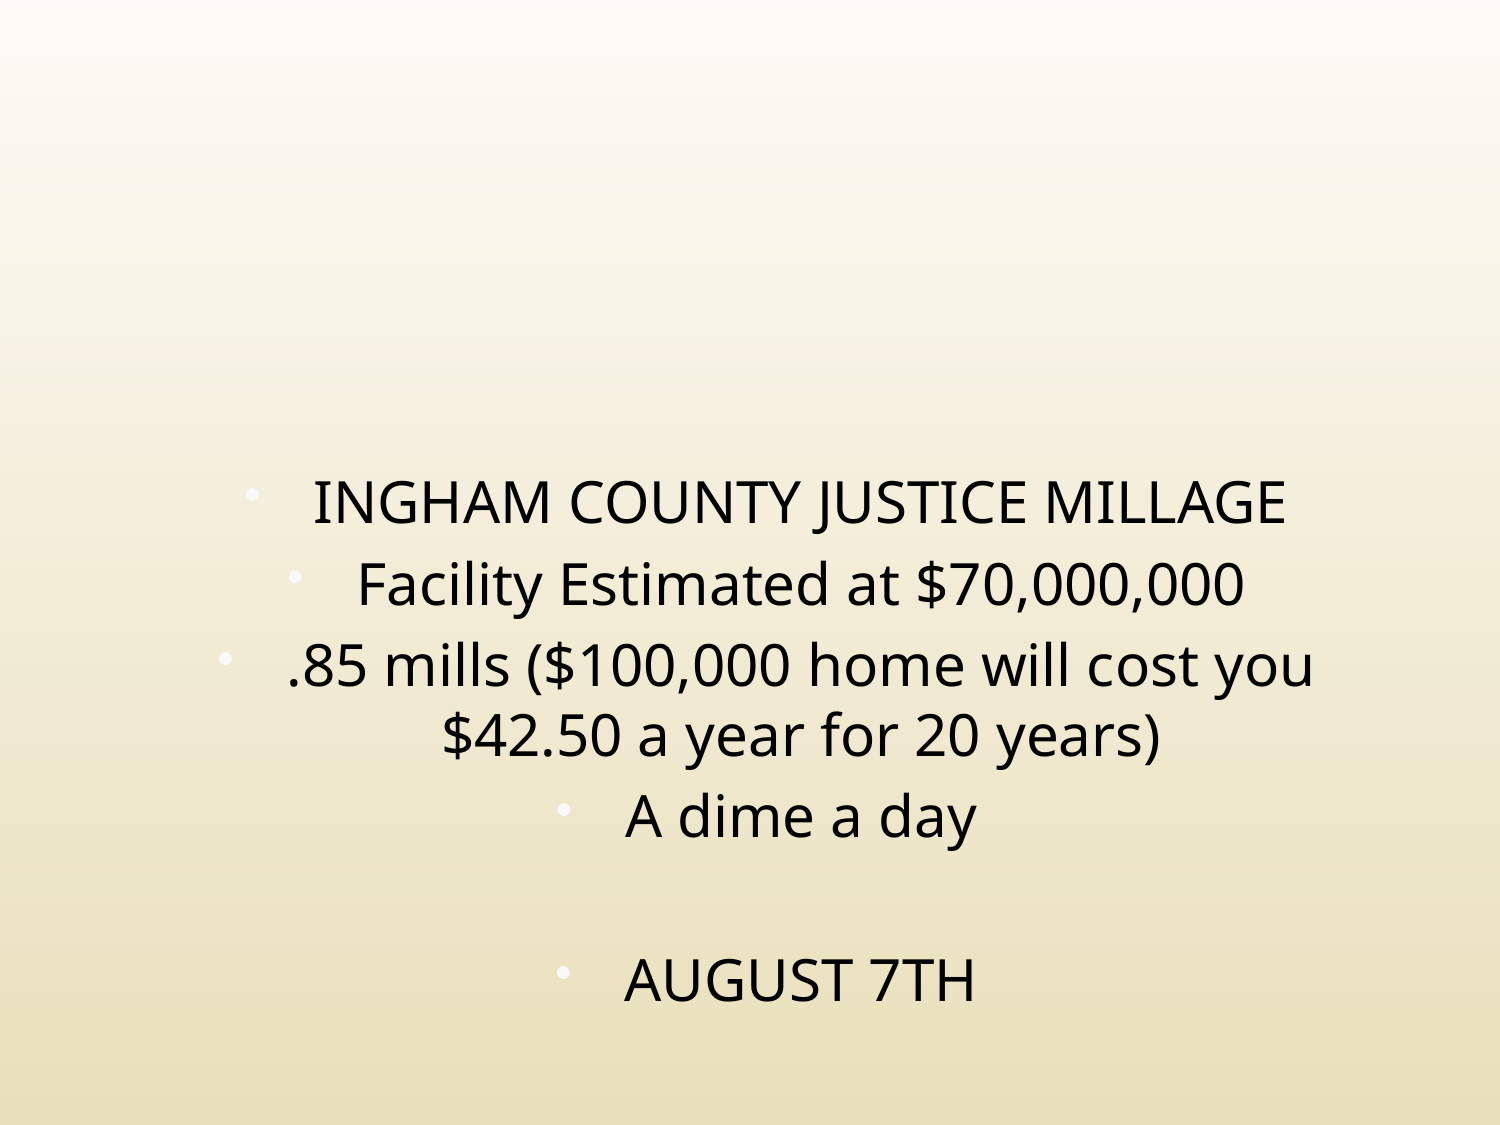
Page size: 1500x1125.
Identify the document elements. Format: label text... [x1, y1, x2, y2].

list INGHAM COUNTY JUSTICE MILLAGE Facility Estimated at $70,000,000 .85 mills ($100,000 home will cost you $42.50 a year for 20 years) A dime a day AUGUST 7TH [87, 50, 1425, 1035]
